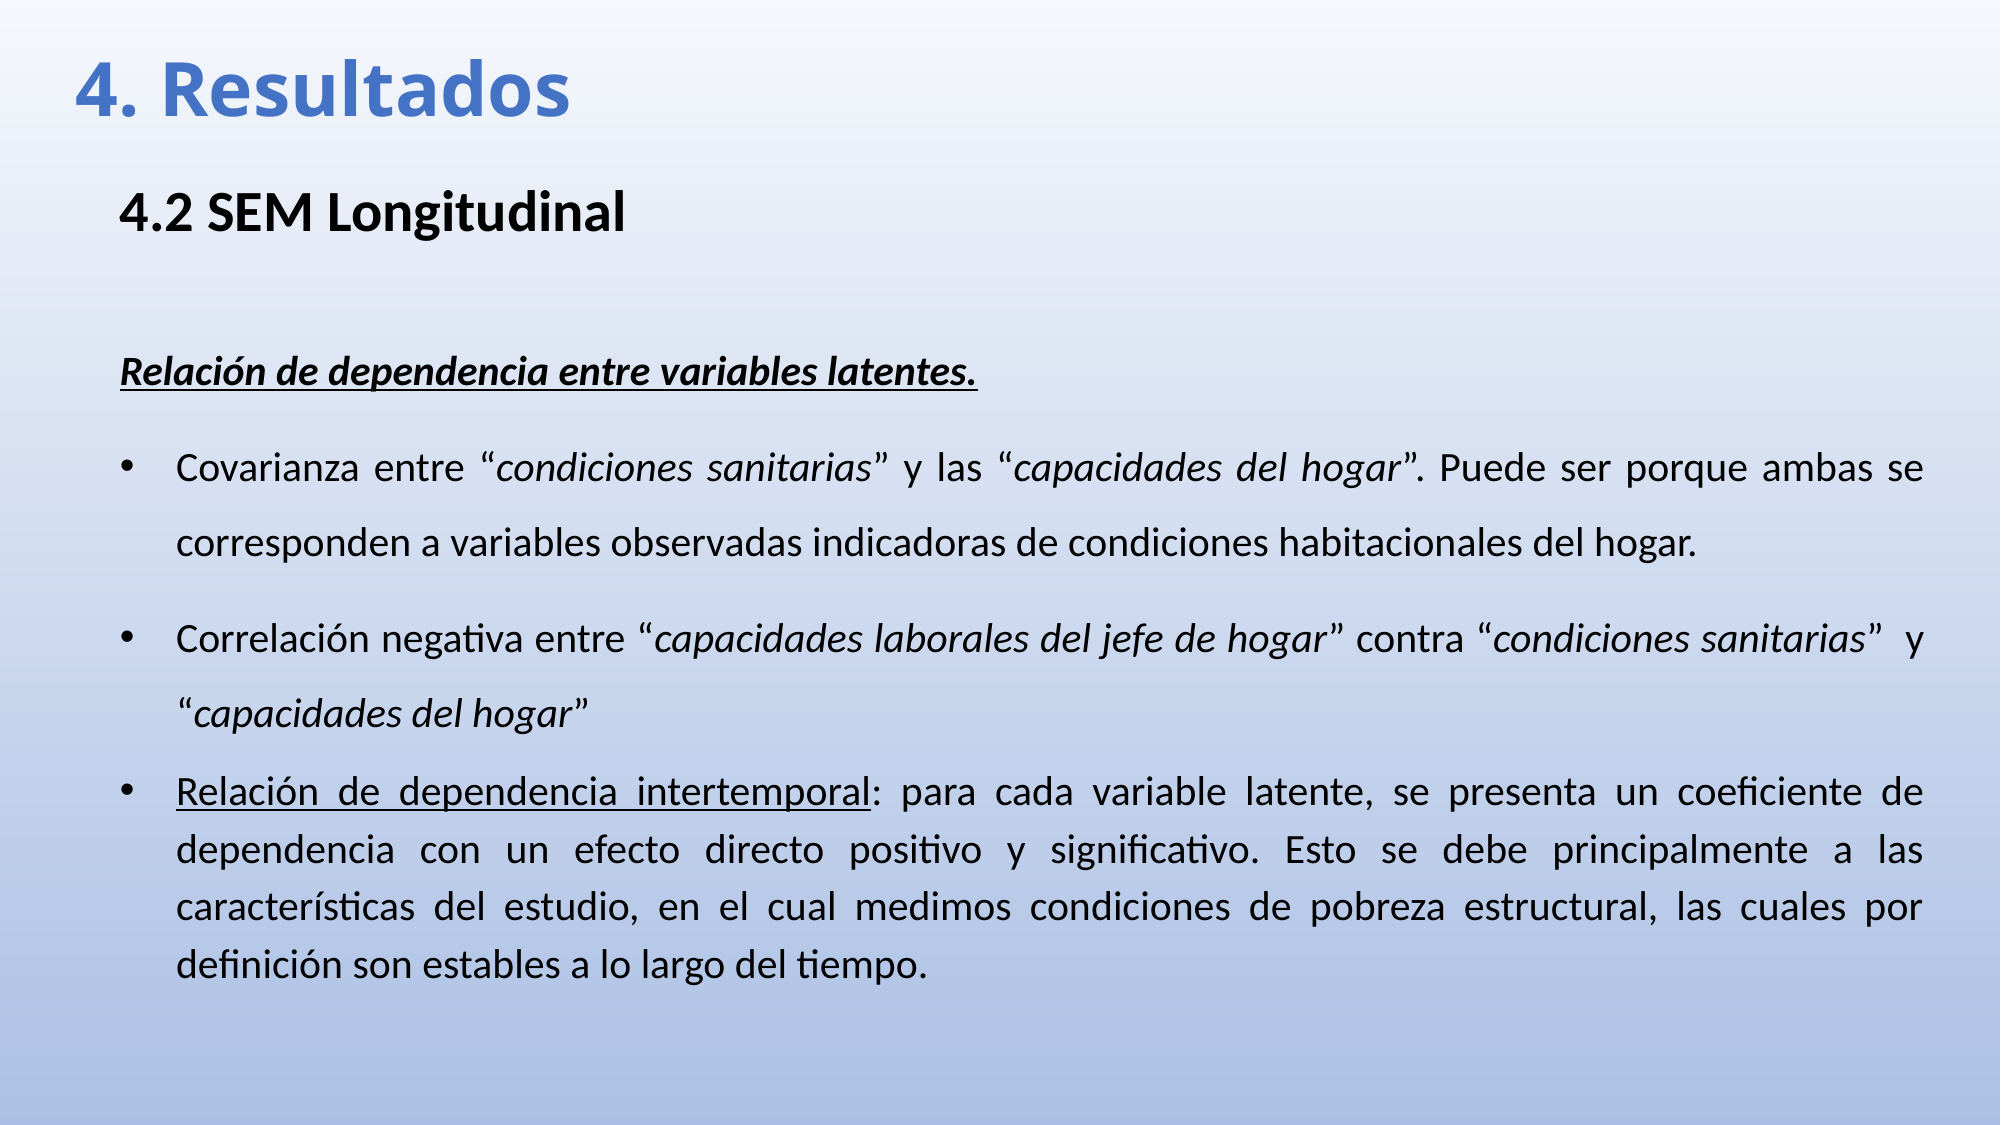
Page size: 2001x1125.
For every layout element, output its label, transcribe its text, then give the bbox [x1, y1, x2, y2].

text_box 4. Resultados [60, 68, 1786, 155]
text_box 4.2 SEM Longitudinal Relación de dependencia entre variables latentes. Covarianza entre “condiciones sanitarias” y las “capacidades del hogar”. Puede ser porque ambas se corresponden a variables observadas indicadoras de condiciones habitacionales del hogar. Correlación negativa entre “capacidades laborales del jefe de hogar” contra “condiciones sanitarias” y “capacidades del hogar” Relación de dependencia intertemporal: para cada variable latente, se presenta un coeficiente de dependencia con un efecto directo positivo y significativo. Esto se debe principalmente a las características del estudio, en el cual medimos condiciones de pobreza estructural, las cuales por definición son estables a lo largo del tiempo. [60, 155, 1940, 1096]
